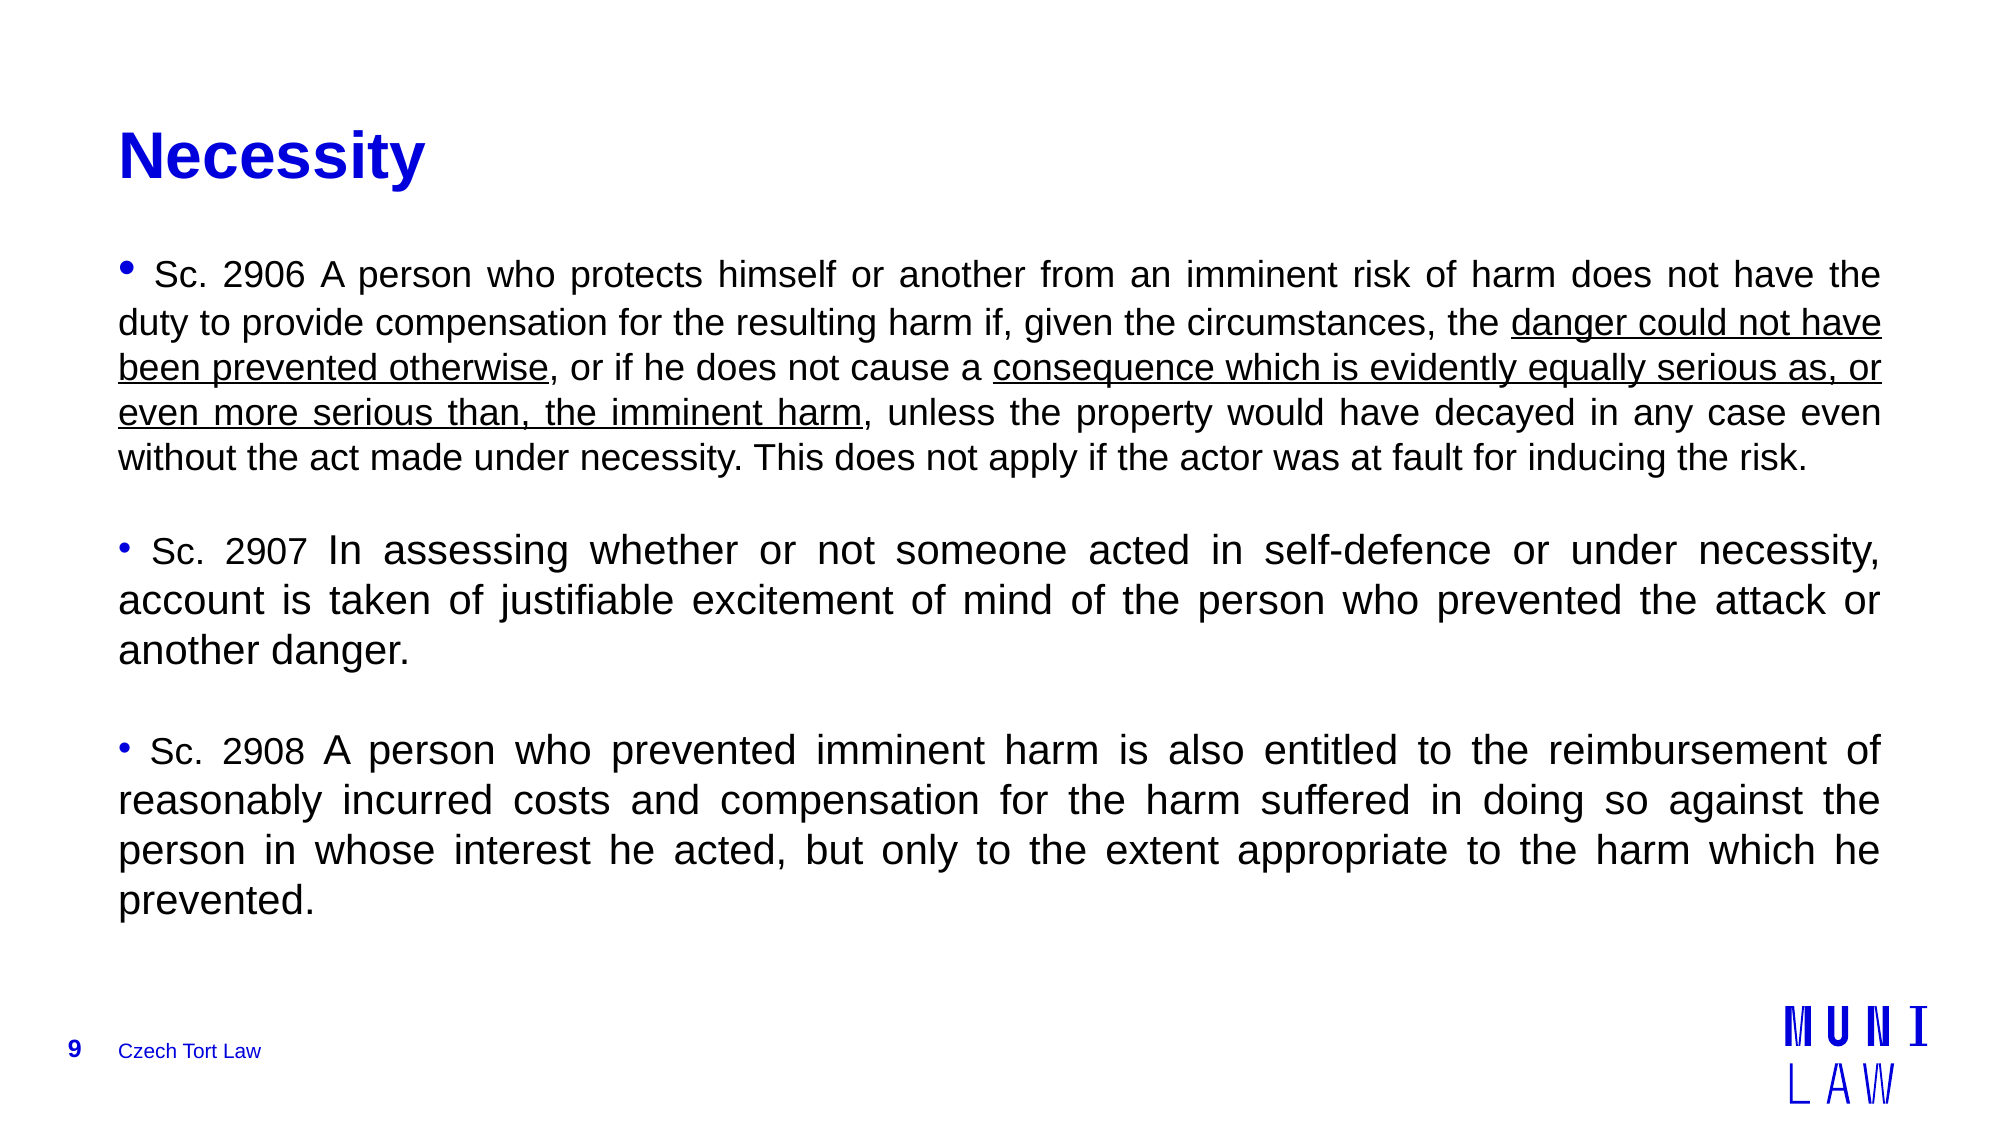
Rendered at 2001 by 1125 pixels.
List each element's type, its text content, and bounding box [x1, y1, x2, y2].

footer Czech Tort Law [119, 1021, 1418, 1063]
slide_number 9 [67, 1021, 119, 1063]
title Necessity [118, 118, 1883, 193]
list Sc. 2906 A person who protects himself or another from an imminent risk of harm does not have the duty to provide compensation for the resulting harm if, given the circumstances, the danger could not have been prevented otherwise, or if he does not cause a consequence which is evidently equally serious as, or even more serious than, the imminent harm, unless the property would have decayed in any case even without the act made under necessity. This does not apply if the actor was at fault for inducing the risk. Sc. 2907 In assessing whether or not someone acted in self-defence or under necessity, account is taken of justifiable excitement of mind of the person who prevented the attack or another danger. Sc. 2908 A person who prevented imminent harm is also entitled to the reimbursement of reasonably incurred costs and compensation for the harm suffered in doing so against the person in whose interest he acted, but only to the extent appropriate to the harm which he prevented. [118, 237, 1883, 957]
